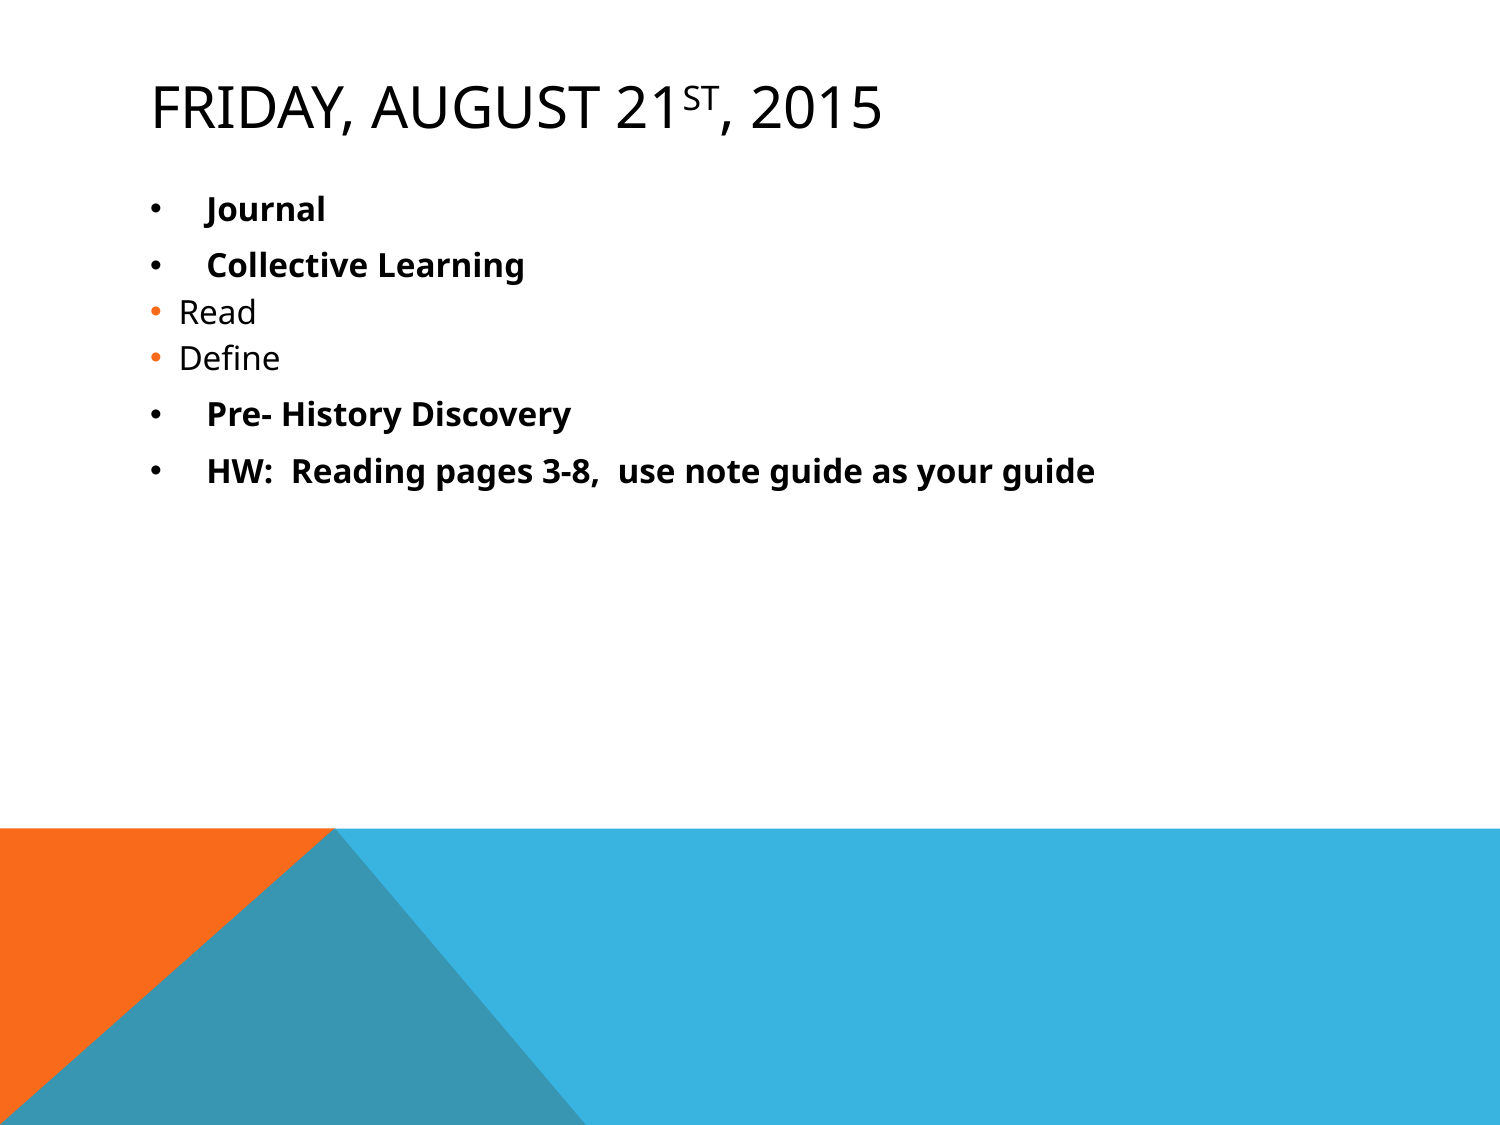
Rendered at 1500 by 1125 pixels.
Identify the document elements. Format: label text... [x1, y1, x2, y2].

list Journal Collective Learning Read Define Pre- History Discovery HW: Reading pages 3-8, use note guide as your guide [135, 180, 1369, 768]
title Friday, August 21st, 2015 [135, 60, 1369, 150]
